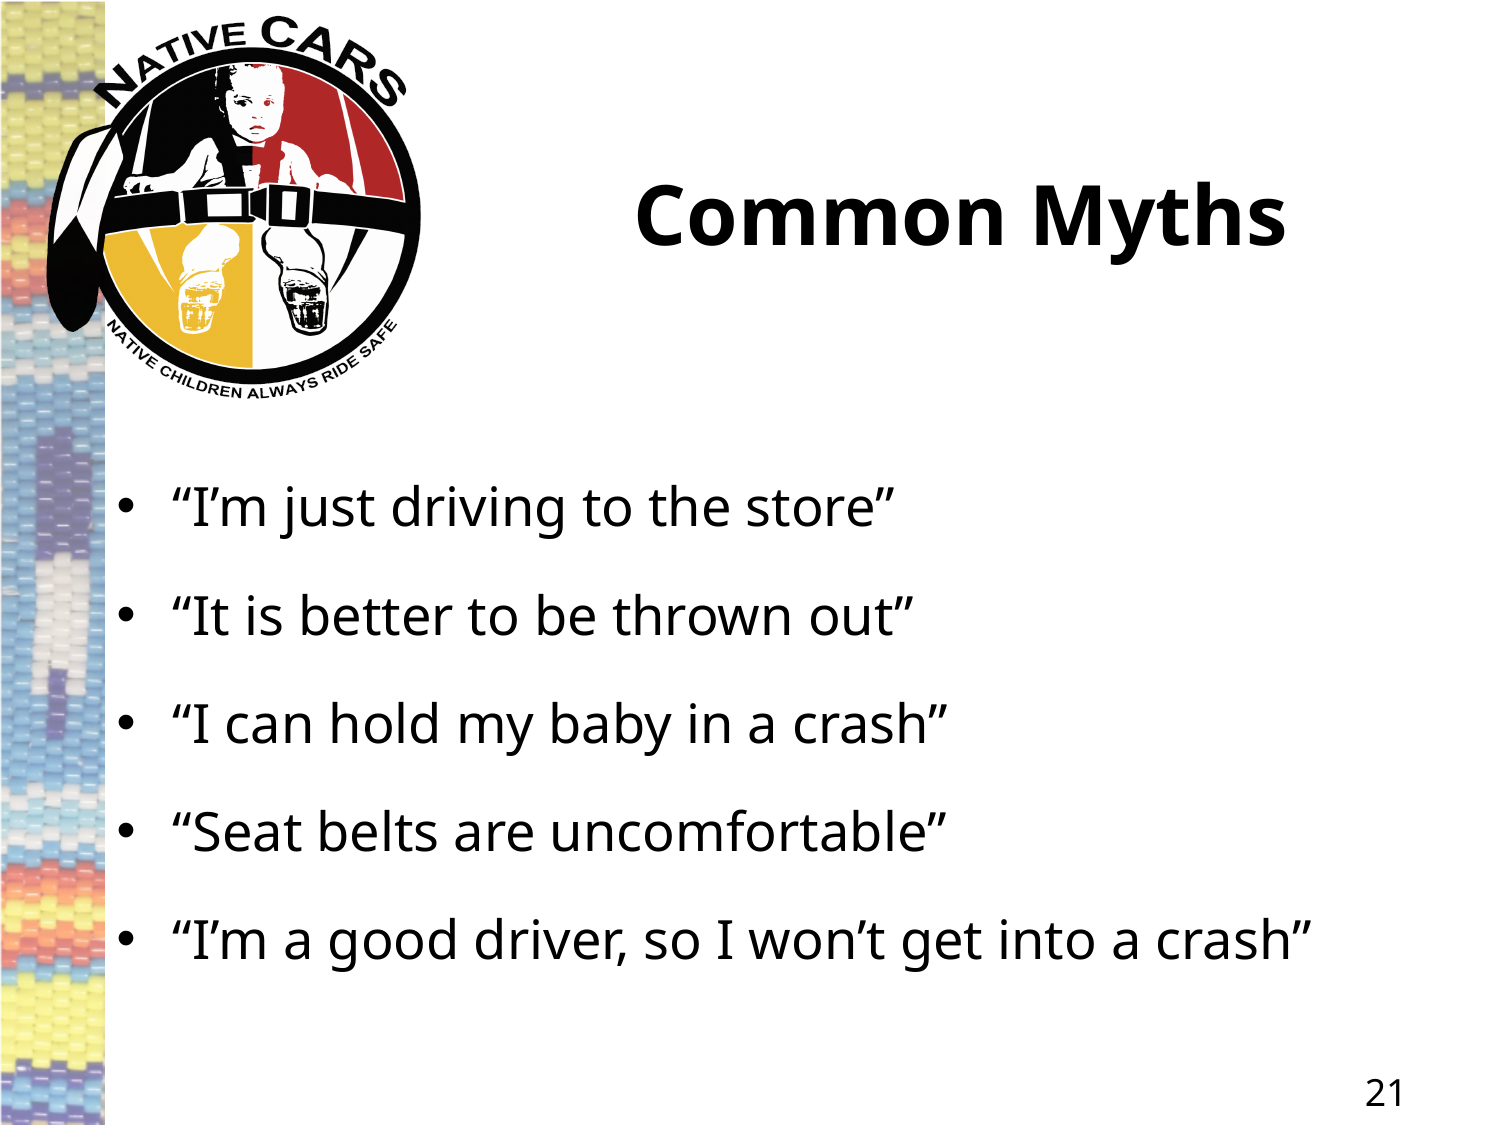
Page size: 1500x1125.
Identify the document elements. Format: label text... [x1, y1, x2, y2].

title Common Myths [422, 155, 1500, 293]
slide_number 21 [1350, 1061, 1475, 1103]
picture [12, 3, 496, 434]
list “I’m just driving to the store” “It is better to be thrown out” “I can hold my baby in a crash” “Seat belts are uncomfortable” “I’m a good driver, so I won’t get into a crash” [101, 432, 1399, 1062]
